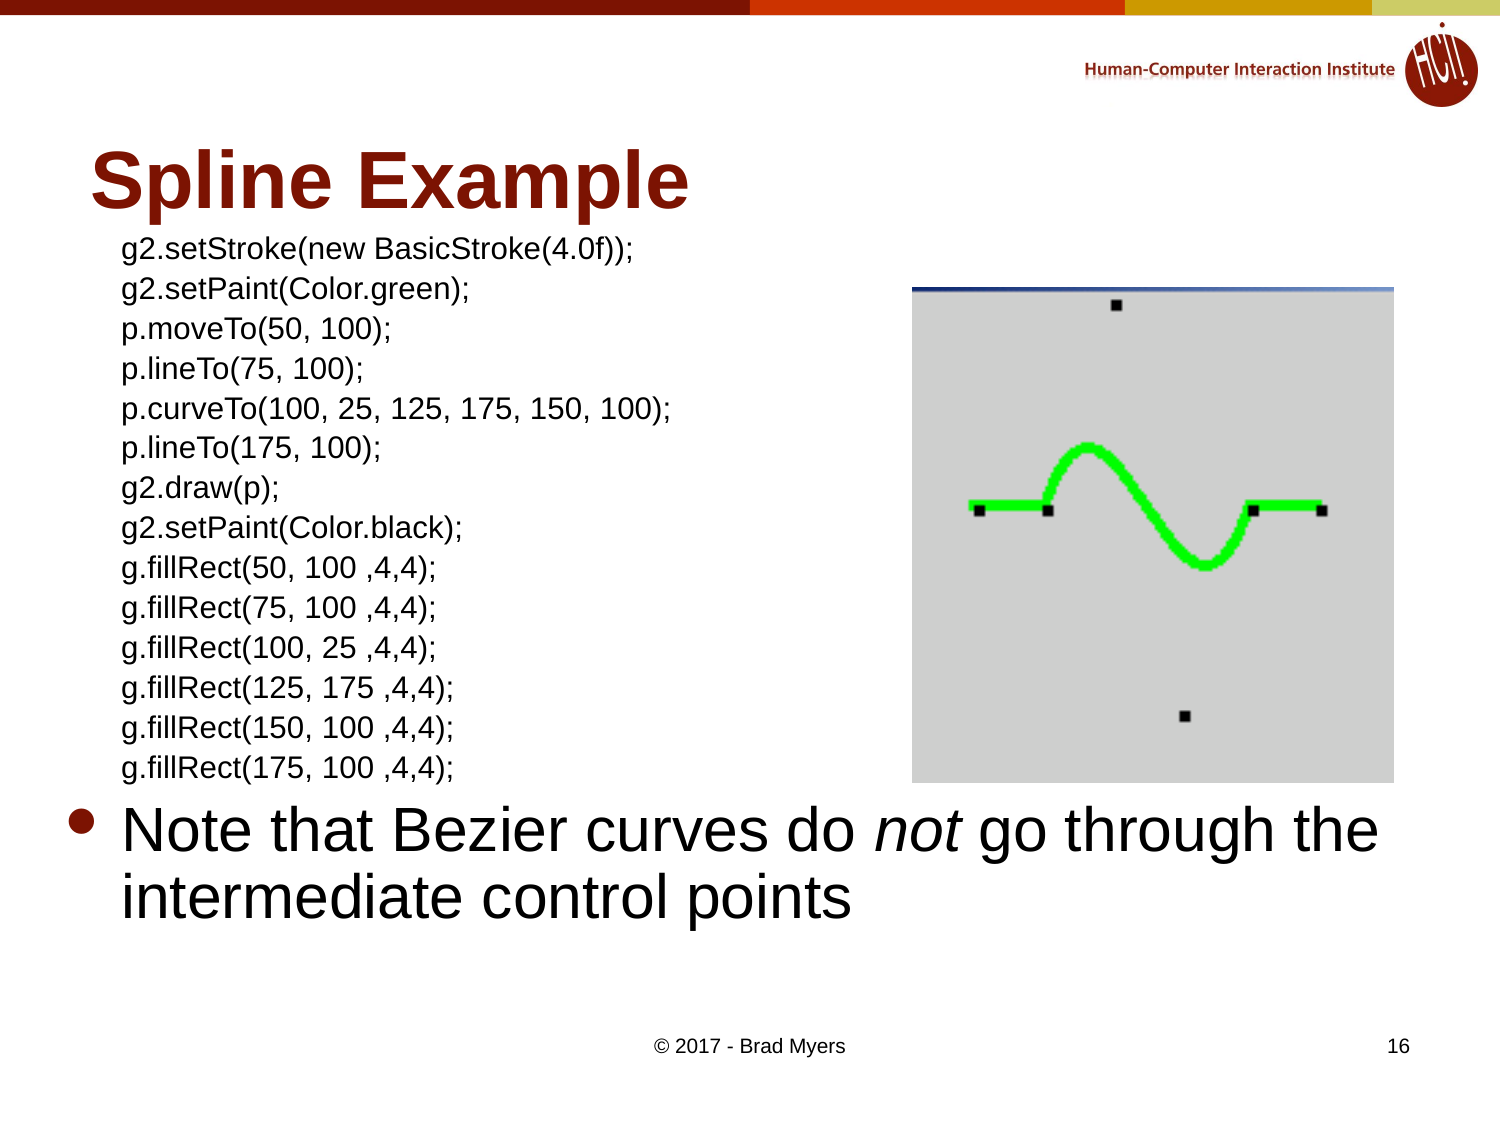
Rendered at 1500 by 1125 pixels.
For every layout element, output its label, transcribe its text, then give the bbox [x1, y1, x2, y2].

title Spline Example [74, 19, 1313, 224]
slide_number 16 [1074, 1024, 1426, 1101]
footer © 2017 - Brad Myers [512, 1024, 988, 1101]
picture [1313, 22, 1478, 107]
list g2.setStroke(new BasicStroke(4.0f)); g2.setPaint(Color.green); p.moveTo(50, 100); p.lineTo(75, 100); p.curveTo(100, 25, 125, 175, 150, 100); p.lineTo(175, 100); g2.draw(p); g2.setPaint(Color.black); g.fillRect(50, 100 ,4,4); g.fillRect(75, 100 ,4,4); g.fillRect(100, 25 ,4,4); g.fillRect(125, 175 ,4,4); g.fillRect(150, 100 ,4,4); g.fillRect(175, 100 ,4,4); Note that Bezier curves do not go through the intermediate control points [49, 224, 1470, 969]
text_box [912, 287, 1395, 783]
